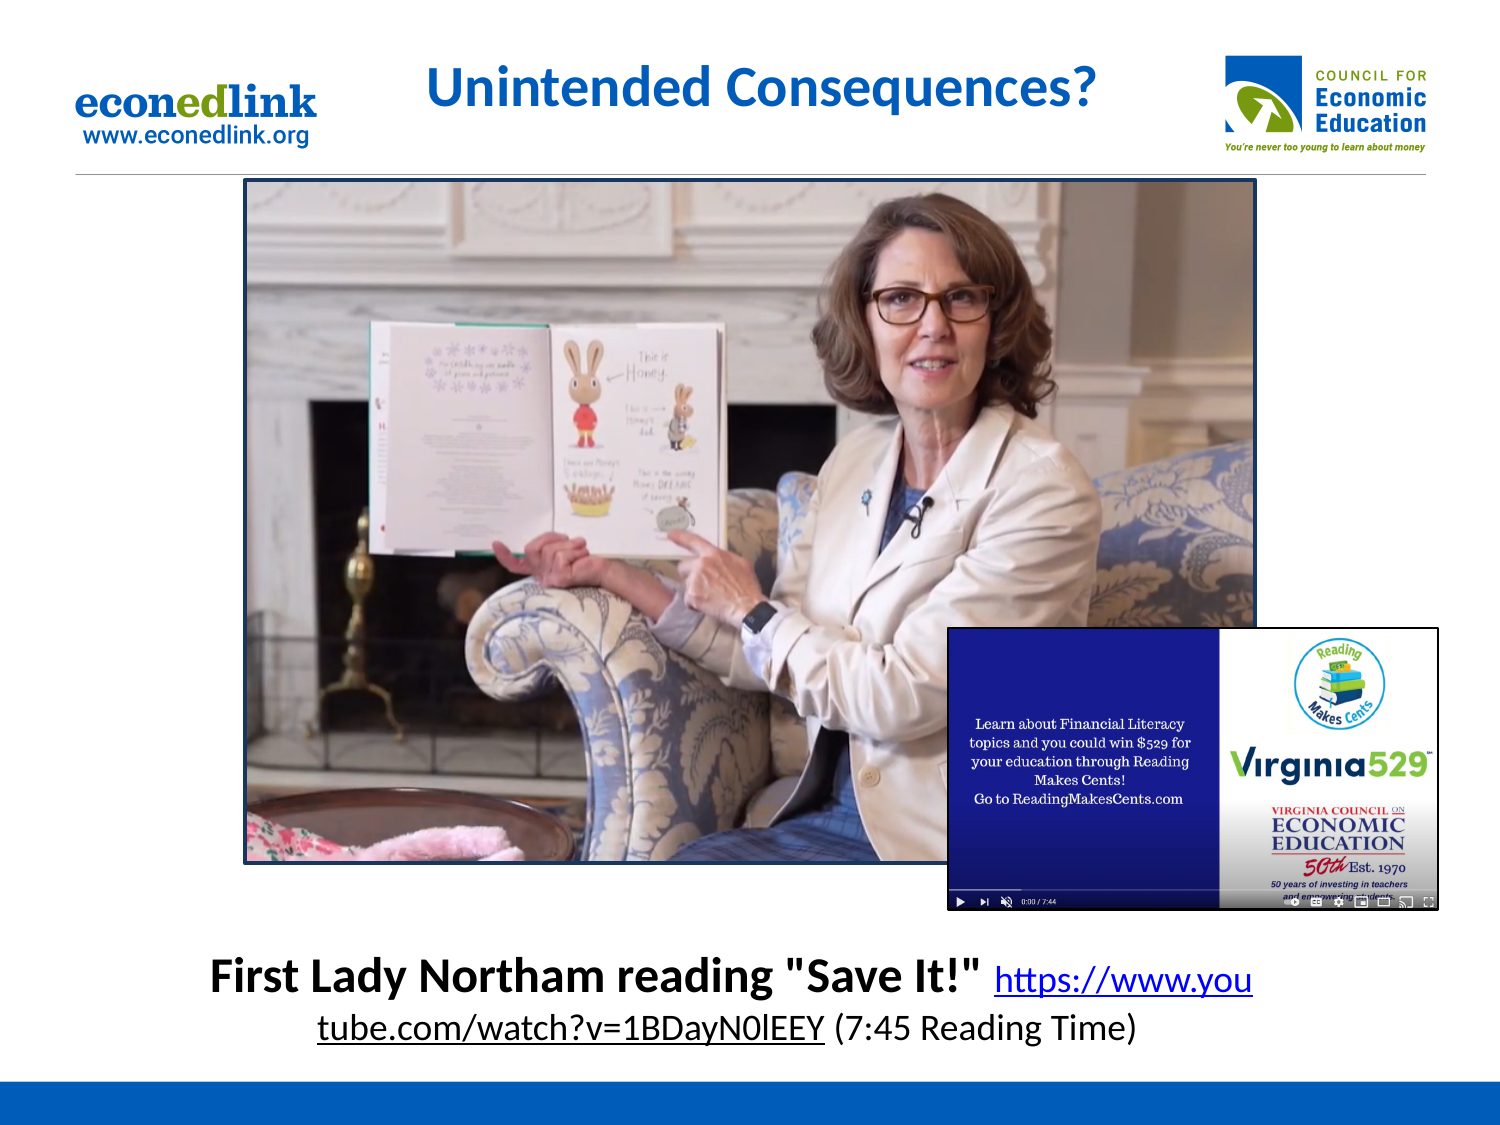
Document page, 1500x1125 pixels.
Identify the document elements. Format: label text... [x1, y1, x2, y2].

picture [0, 0, 1500, 1125]
list First Lady Northam reading "Save It!" https://www.youtube.com/watch?v=1BDayN0lEEY (7:45 Reading Time) [56, 934, 1407, 1016]
text_box Unintended Consequences? [388, 40, 1138, 125]
